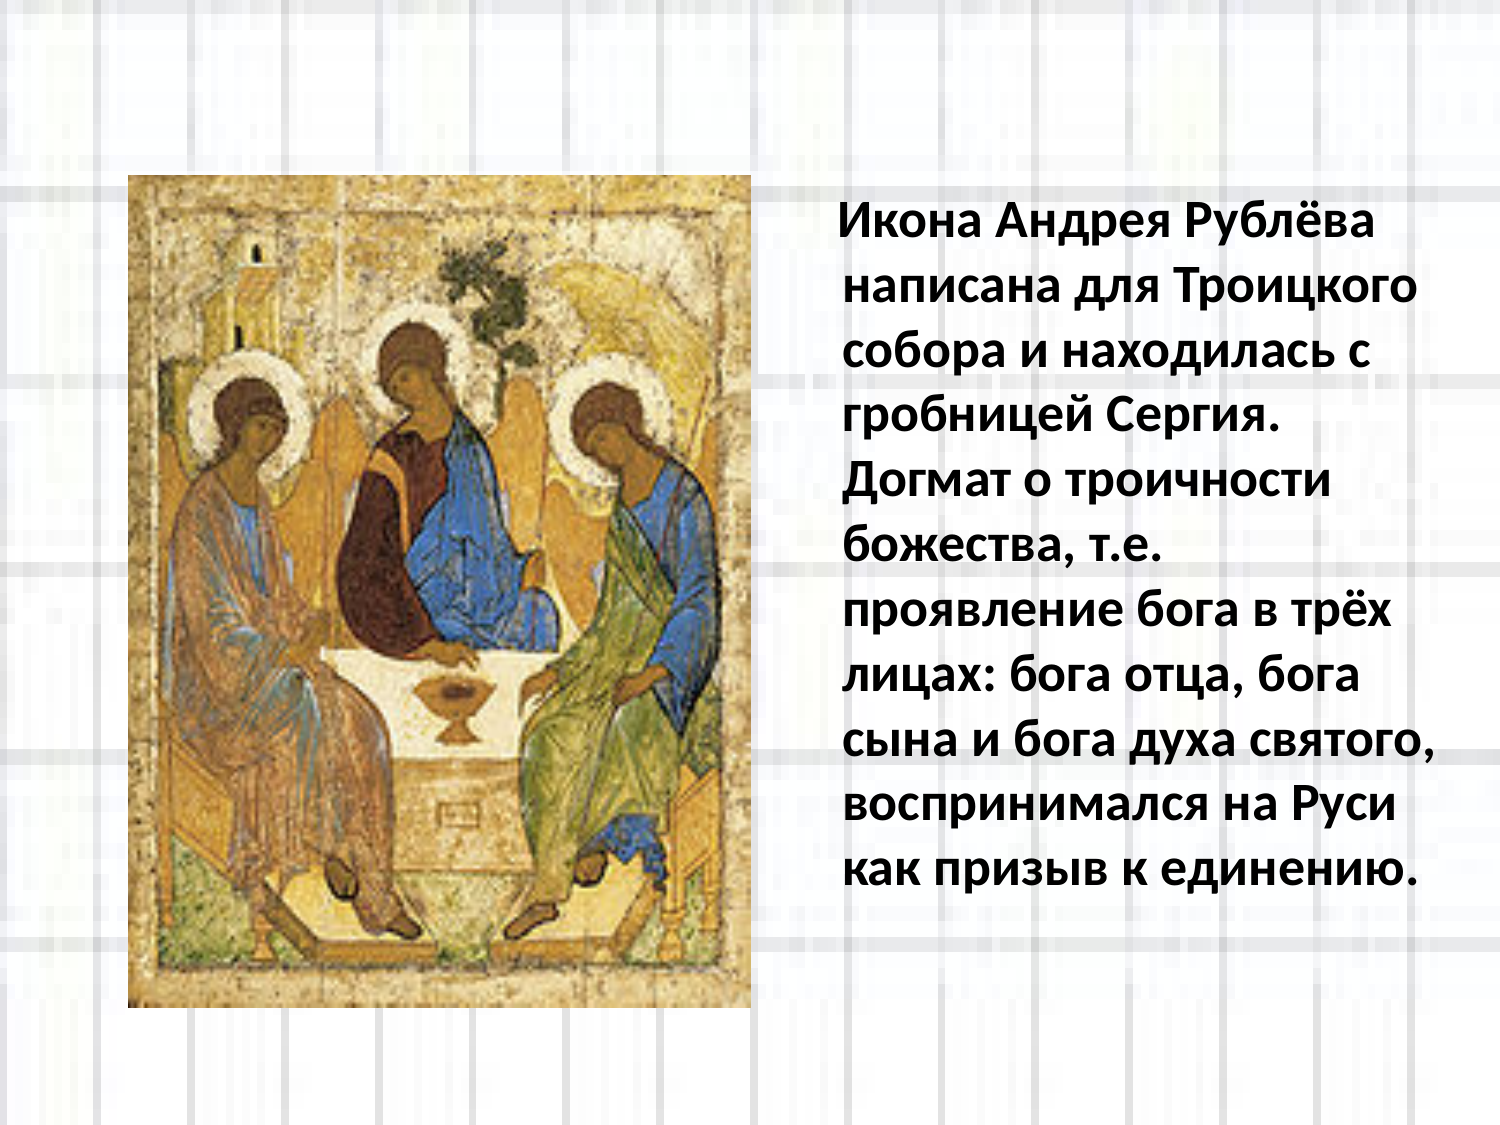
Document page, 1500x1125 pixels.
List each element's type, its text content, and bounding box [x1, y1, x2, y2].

picture [0, 0, 1500, 1125]
list Икона Андрея Рублёва написана для Троицкого собора и находилась с гробницей Сергия. Догмат о троичности божества, т.е. проявление бога в трёх лицах: бога отца, бога сына и бога духа святого, воспринимался на Руси как призыв к единению. [773, 175, 1454, 1005]
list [128, 175, 751, 1009]
